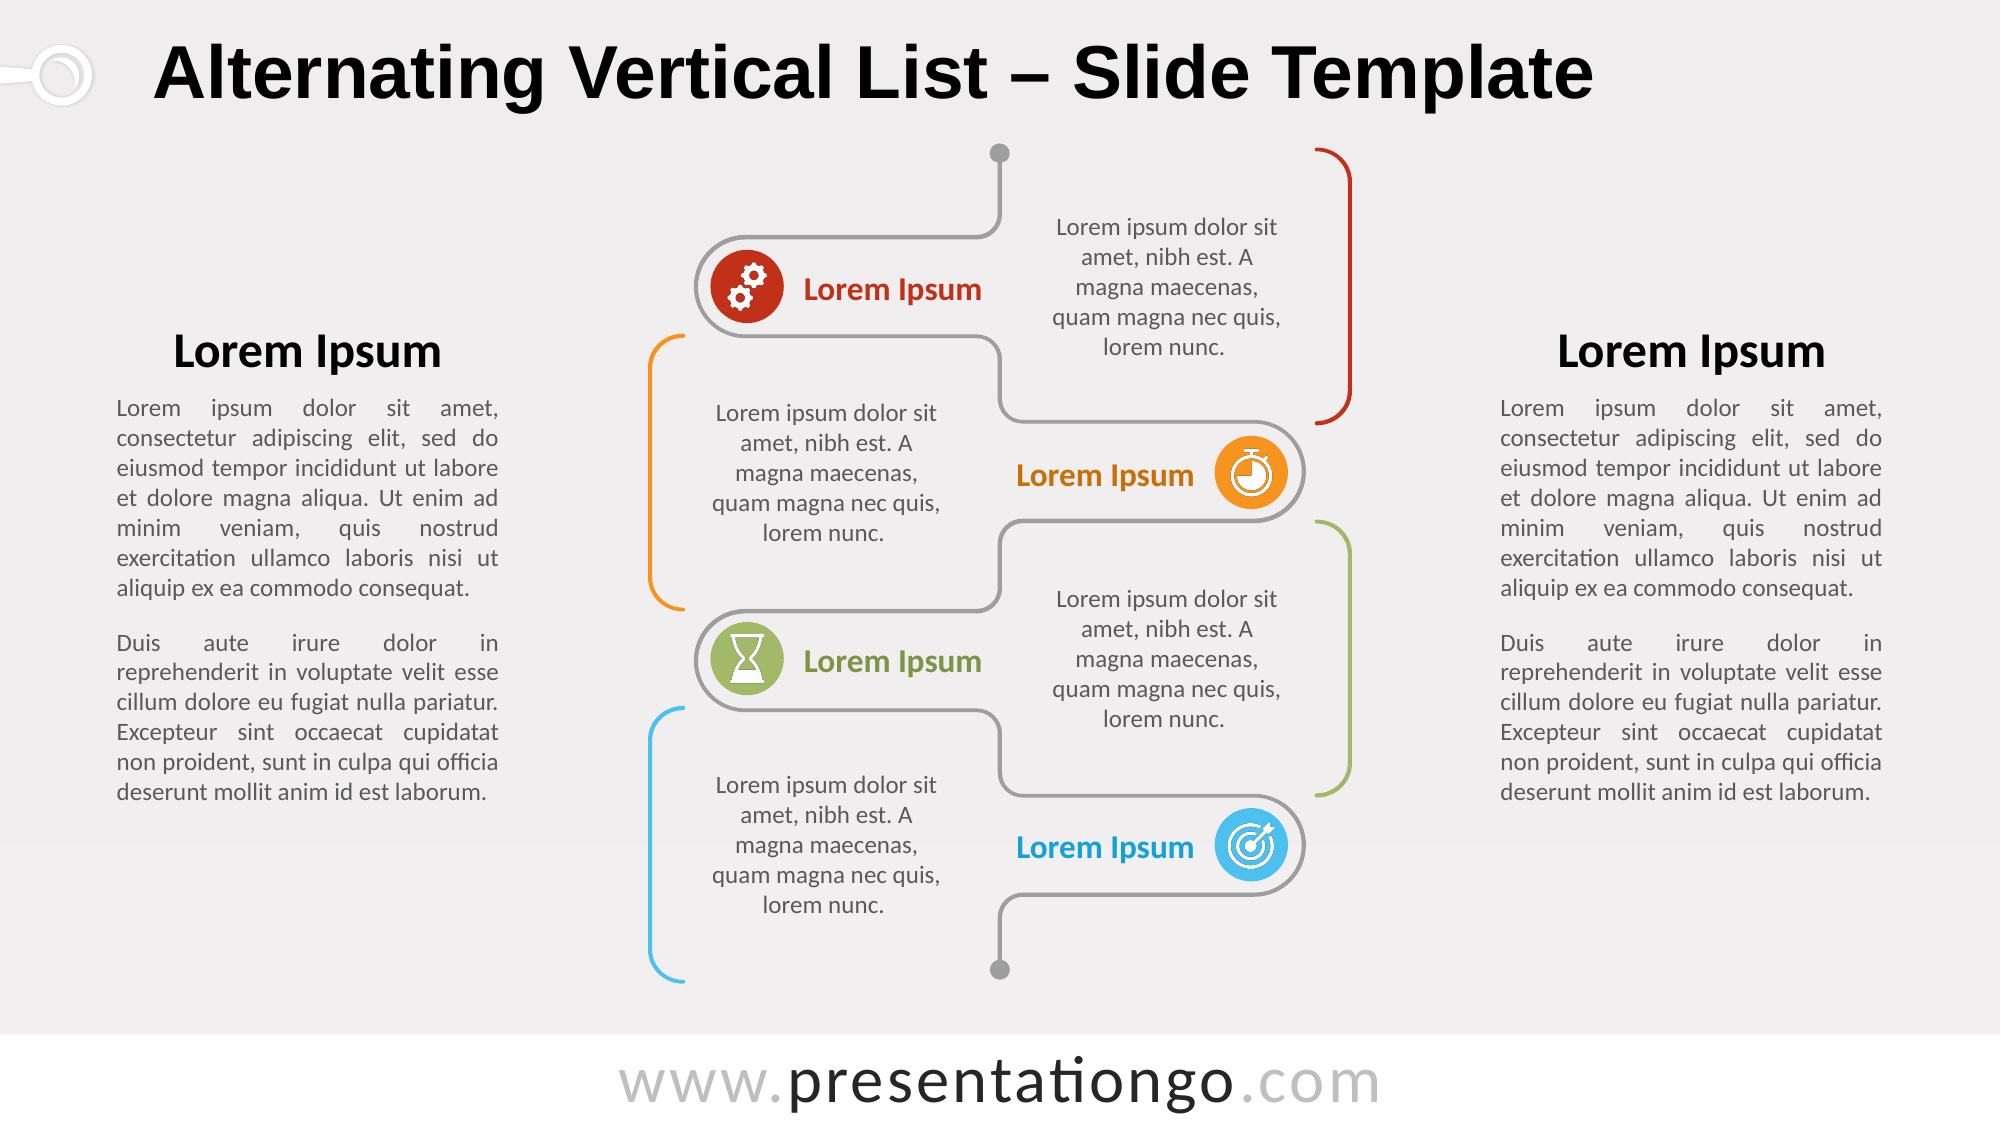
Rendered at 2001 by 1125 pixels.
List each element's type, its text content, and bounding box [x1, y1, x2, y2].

title Alternating Vertical List – Slide Template [137, 26, 1863, 148]
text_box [647, 143, 1352, 984]
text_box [116, 308, 500, 819]
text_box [1500, 308, 1884, 819]
